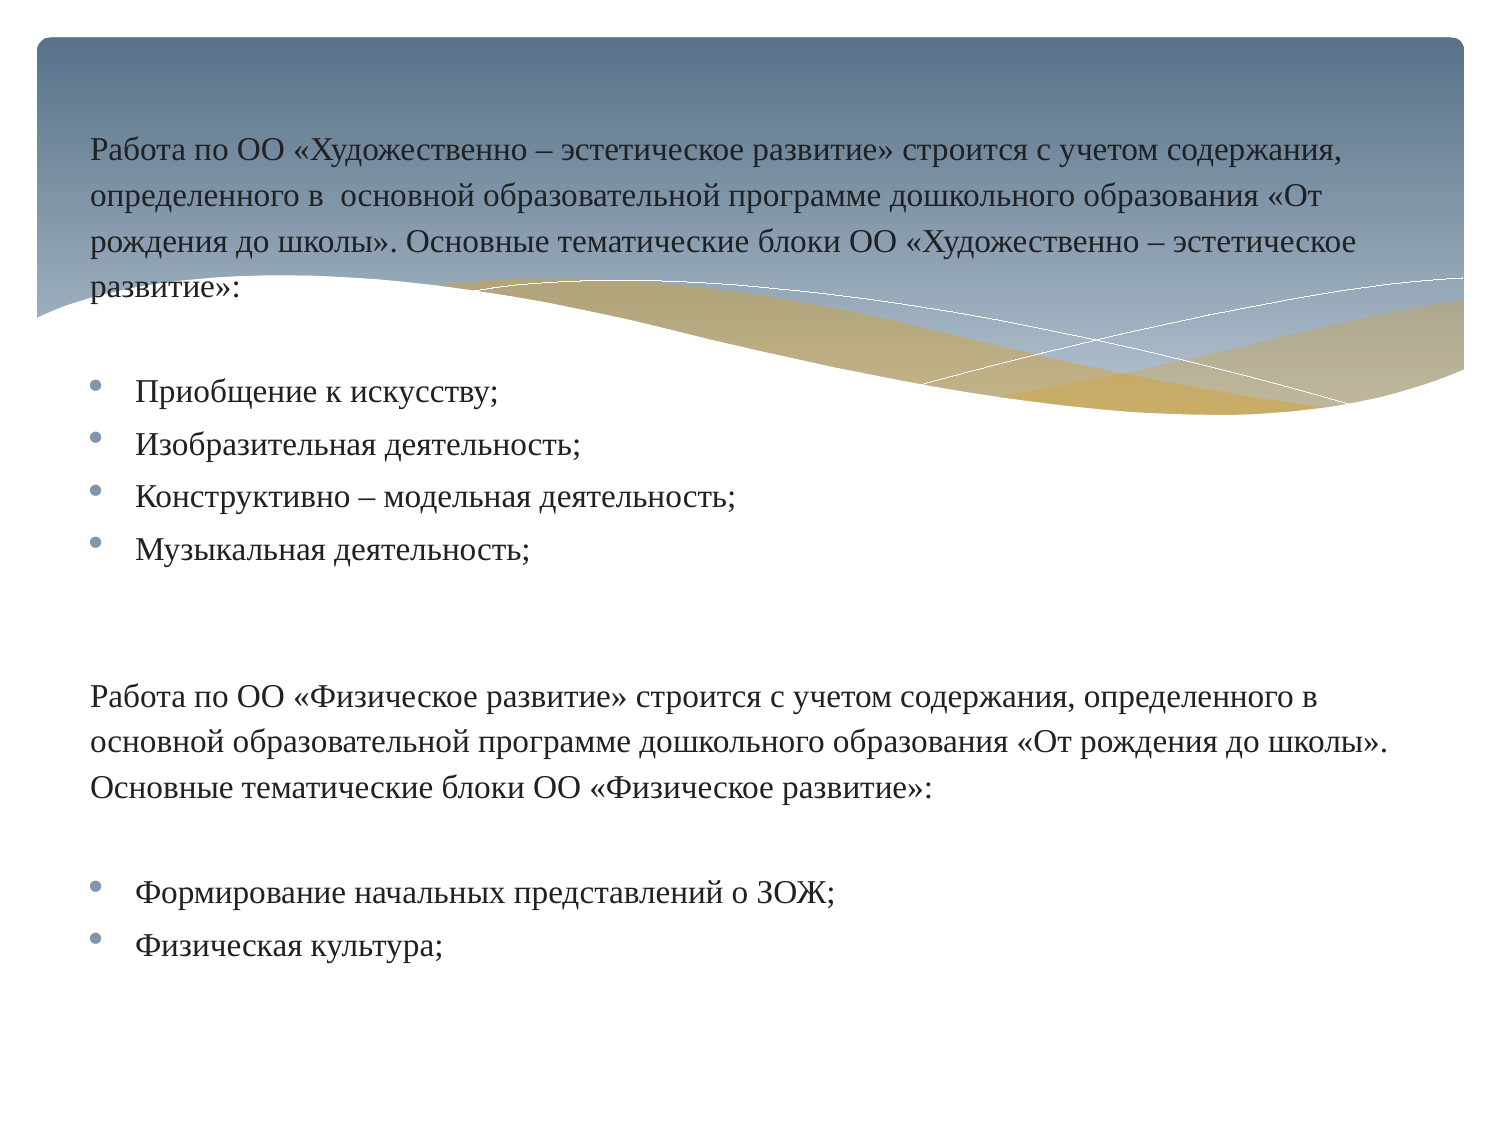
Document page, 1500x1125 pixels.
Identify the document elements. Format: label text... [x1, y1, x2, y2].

list Работа по ОО «Художественно – эстетическое развитие» строится с учетом содержания, определенного в основной образовательной программе дошкольного образования «От рождения до школы». Основные тематические блоки ОО «Художественно – эстетическое развитие»: Приобщение к искусству; Изобразительная деятельность; Конструктивно – модельная деятельность; Музыкальная деятельность; Работа по ОО «Физическое развитие» строится с учетом содержания, определенного в основной образовательной программе дошкольного образования «От рождения до школы». Основные тематические блоки ОО «Физическое развитие»: Формирование начальных представлений о ЗОЖ; Физическая культура; [75, 113, 1425, 1005]
